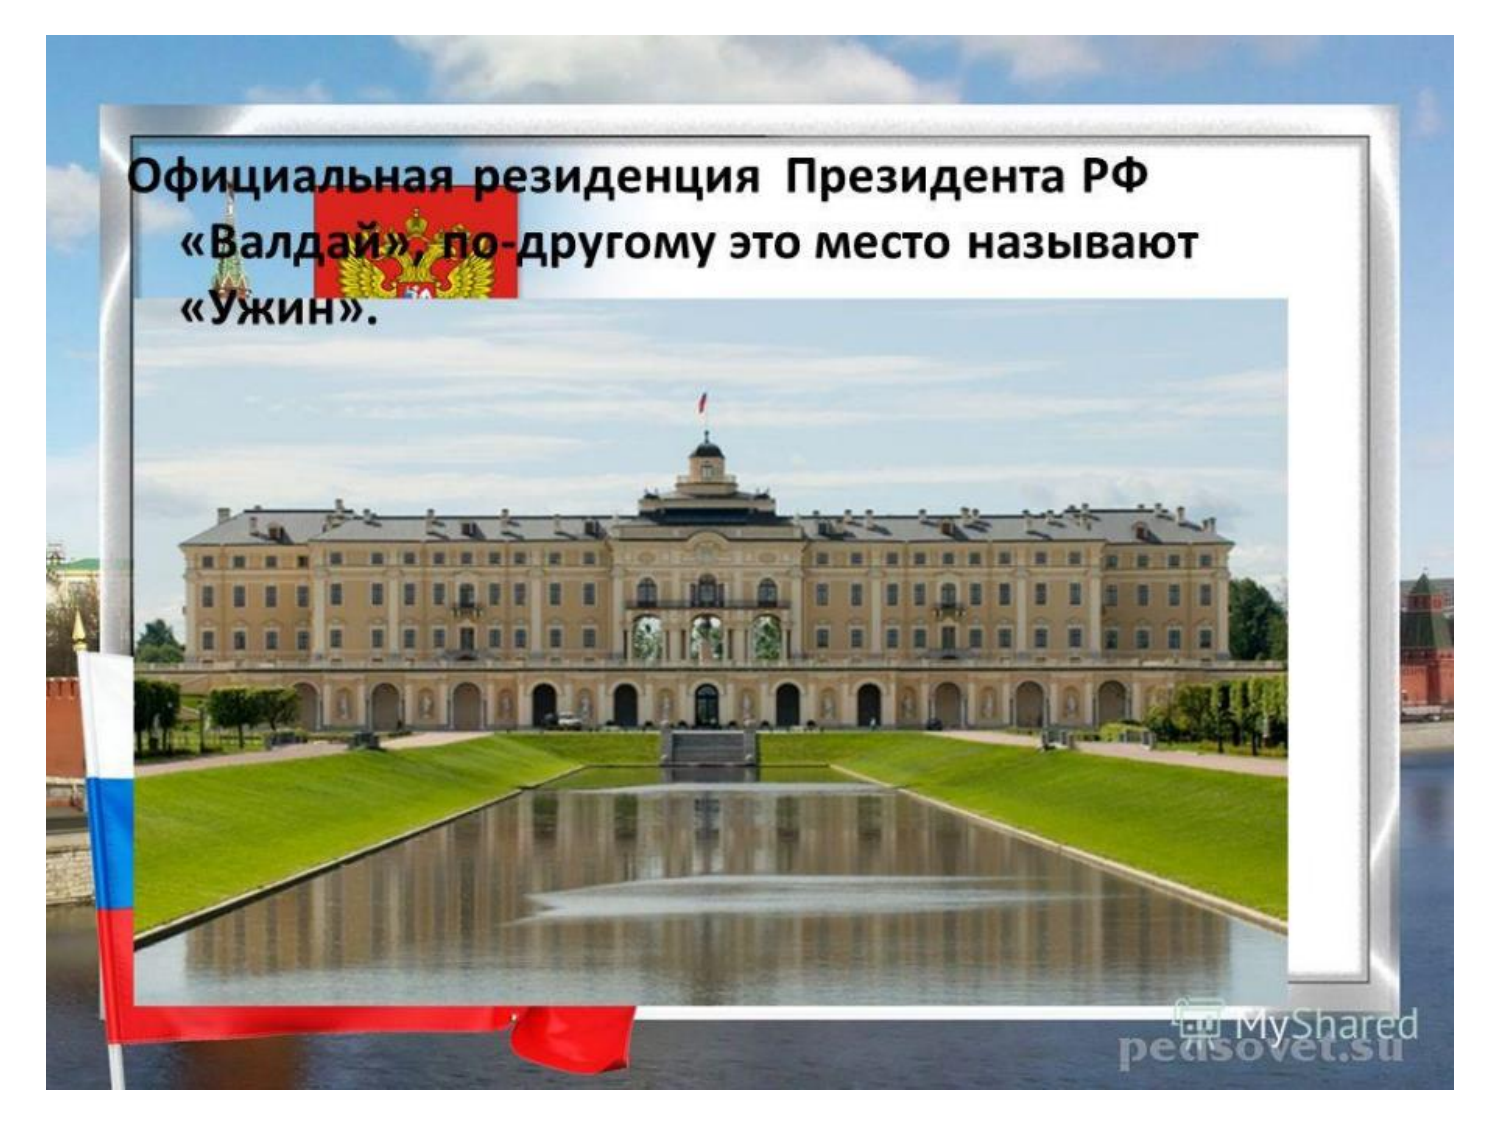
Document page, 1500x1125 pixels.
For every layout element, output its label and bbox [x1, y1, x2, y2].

list [46, 34, 1454, 1091]
